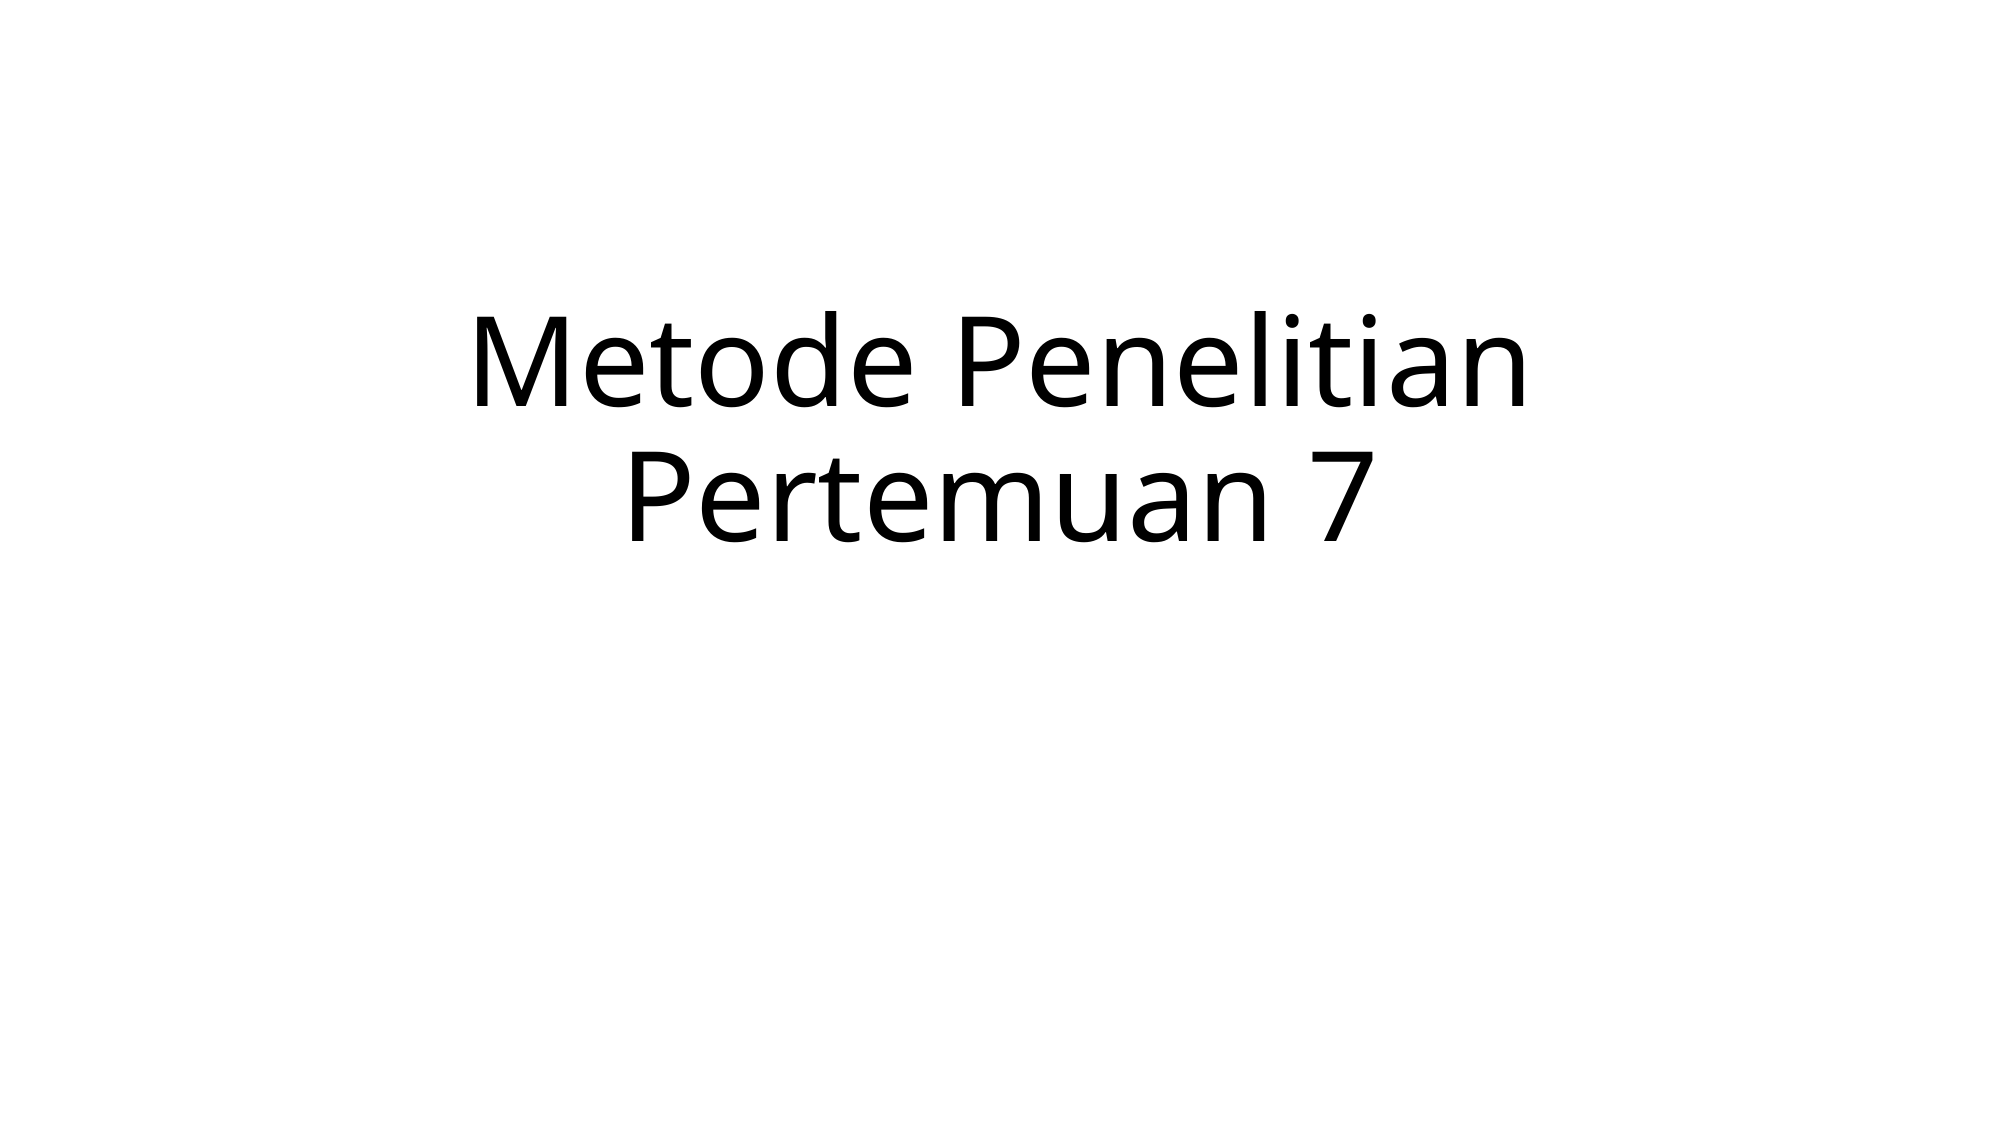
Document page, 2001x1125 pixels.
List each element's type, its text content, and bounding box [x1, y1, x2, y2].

title Metode Penelitian Pertemuan 7 [249, 184, 1750, 576]
